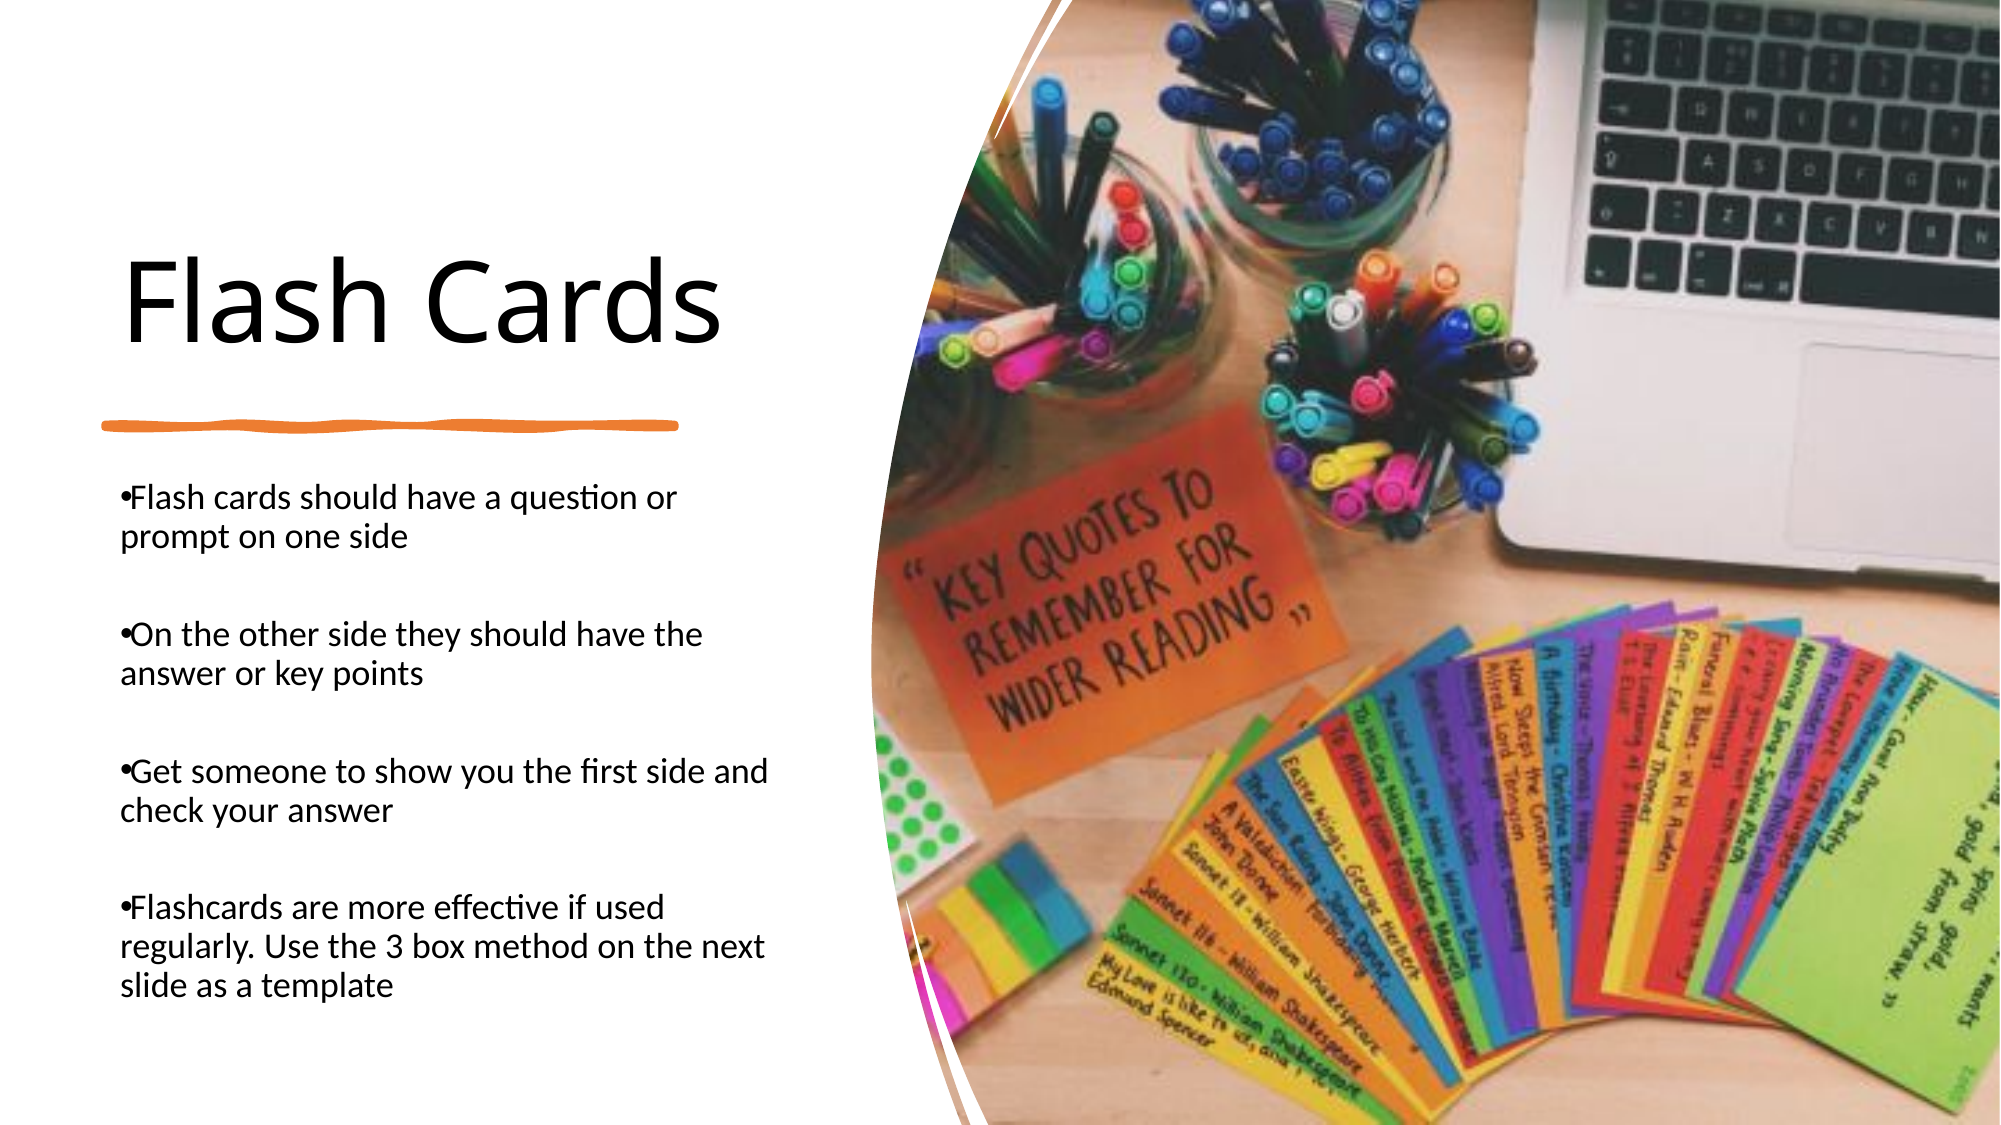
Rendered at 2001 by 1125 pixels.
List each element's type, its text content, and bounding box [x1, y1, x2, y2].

text_box [103, 421, 676, 431]
text_box [0, 0, 871, 1125]
text_box Flash cards should have a question or prompt on one side On the other side they should have the answer or key points Get someone to show you the first side and check your answer Flashcards are more effective if used regularly. Use the 3 box method on the next slide as a template [104, 471, 802, 1016]
picture [871, 0, 2000, 1125]
title Flash Cards [105, 53, 822, 375]
